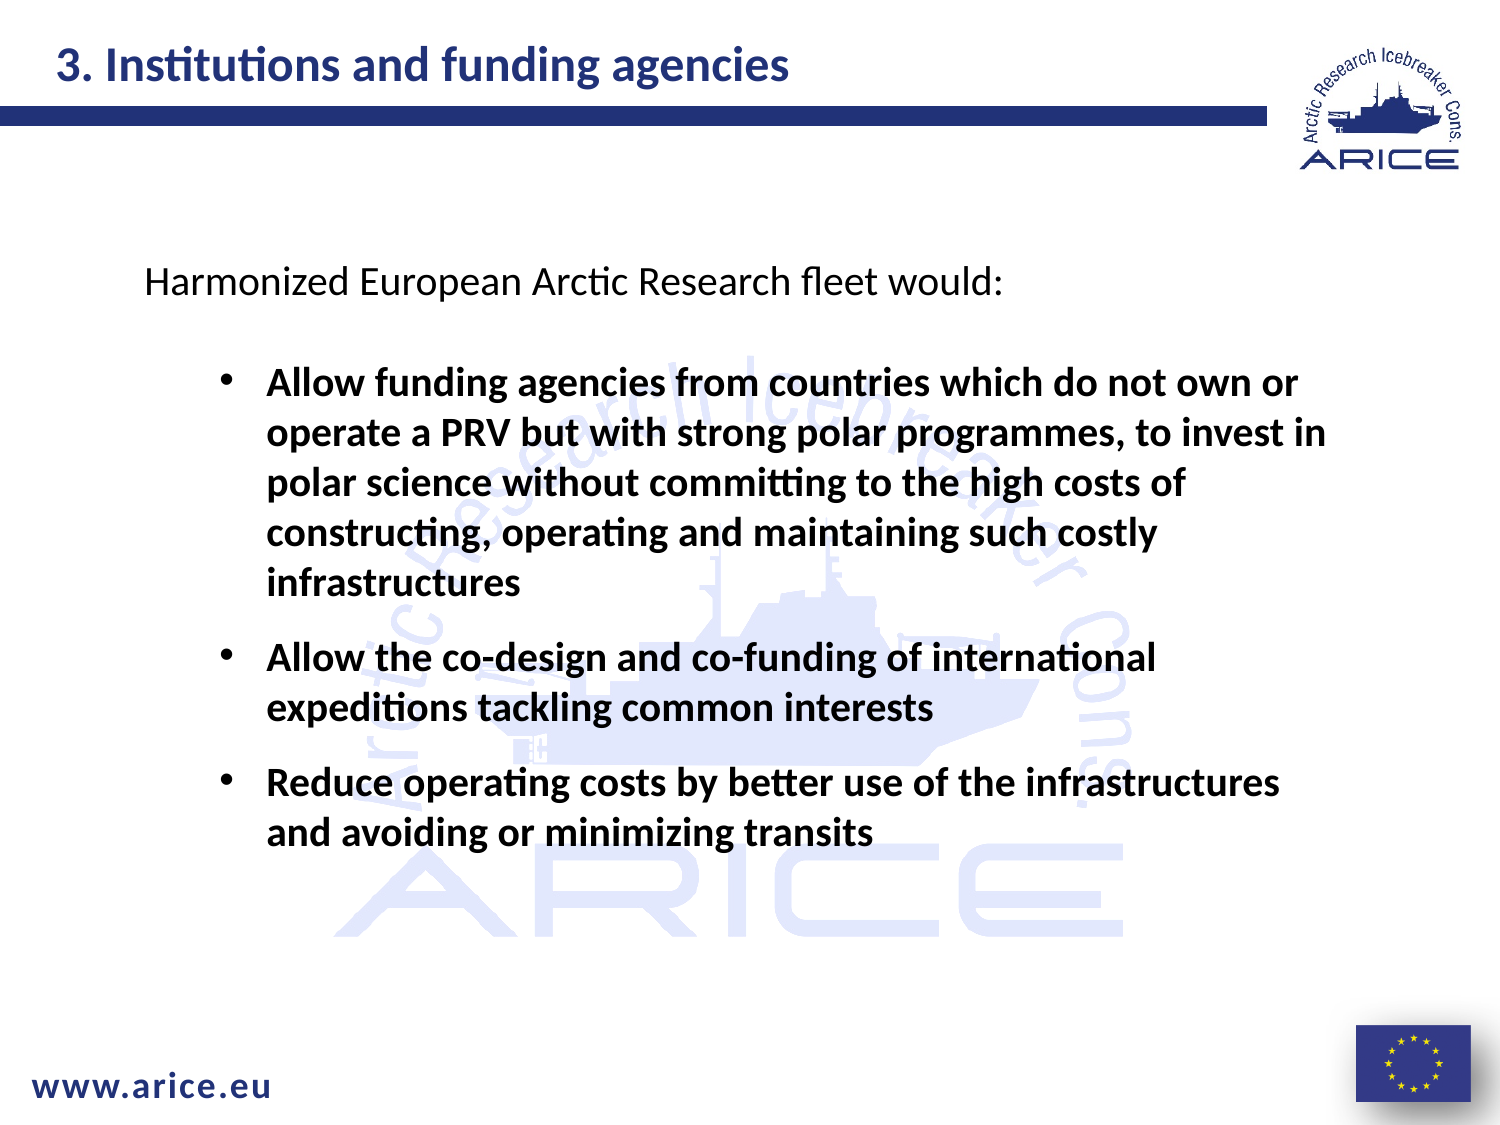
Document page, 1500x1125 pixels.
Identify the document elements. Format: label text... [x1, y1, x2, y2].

picture [1356, 1025, 1473, 1103]
picture [1267, 10, 1496, 206]
text_box Harmonized European Arctic Research fleet would: Allow funding agencies from countries which do not own or operate a PRV but with strong polar programmes, to invest in polar science without committing to the high costs of constructing, operating and maintaining such costly infrastructures Allow the co-design and co-funding of international expeditions tackling common interests Reduce operating costs by better use of the infrastructures and avoiding or minimizing transits [129, 246, 1371, 962]
text_box 3. Institutions and funding agencies [40, 23, 972, 99]
